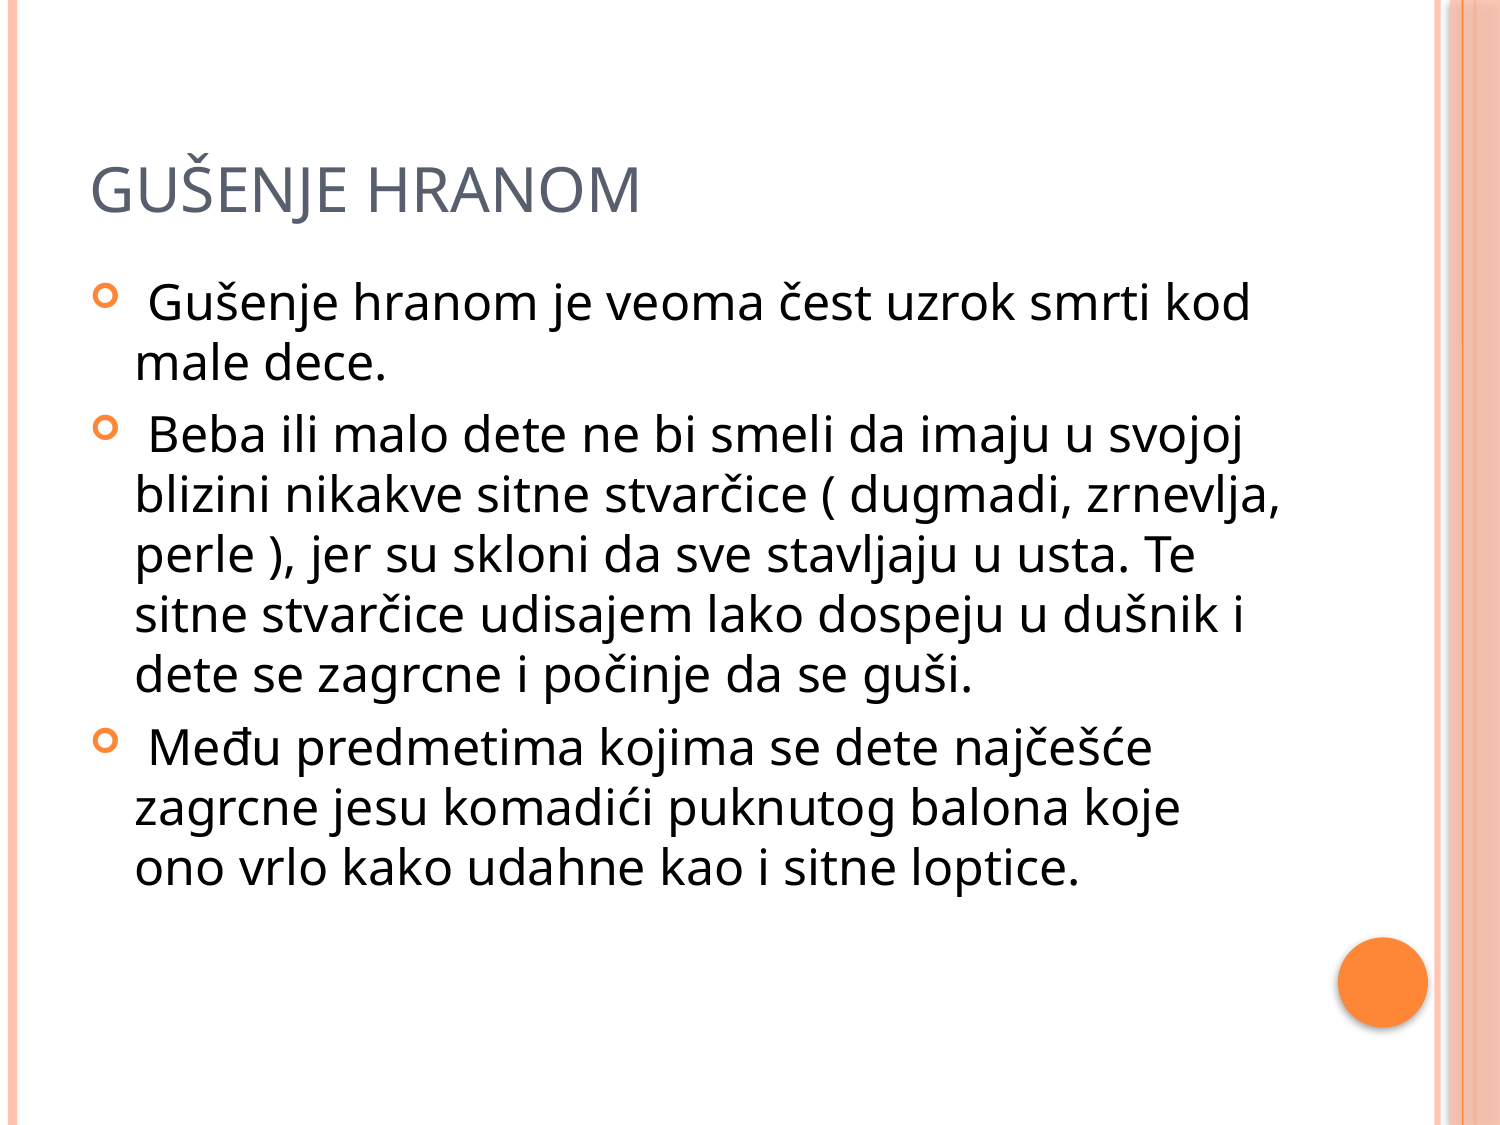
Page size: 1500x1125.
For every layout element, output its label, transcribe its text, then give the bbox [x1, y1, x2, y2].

title GUŠENJE HRANOM [75, 45, 1300, 233]
list Gušenje hranom je veoma čest uzrok smrti kod male dece. Beba ili malo dete ne bi smeli da imaju u svojoj blizini nikakve sitne stvarčice ( dugmadi, zrnevlja, perle ), jer su skloni da sve stavljaju u usta. Te sitne stvarčice udisajem lako dospeju u dušnik i dete se zagrcne i počinje da se guši. Među predmetima kojima se dete najčešće zagrcne jesu komadići puknutog balona koje ono vrlo kako udahne kao i sitne loptice. [75, 262, 1300, 1062]
